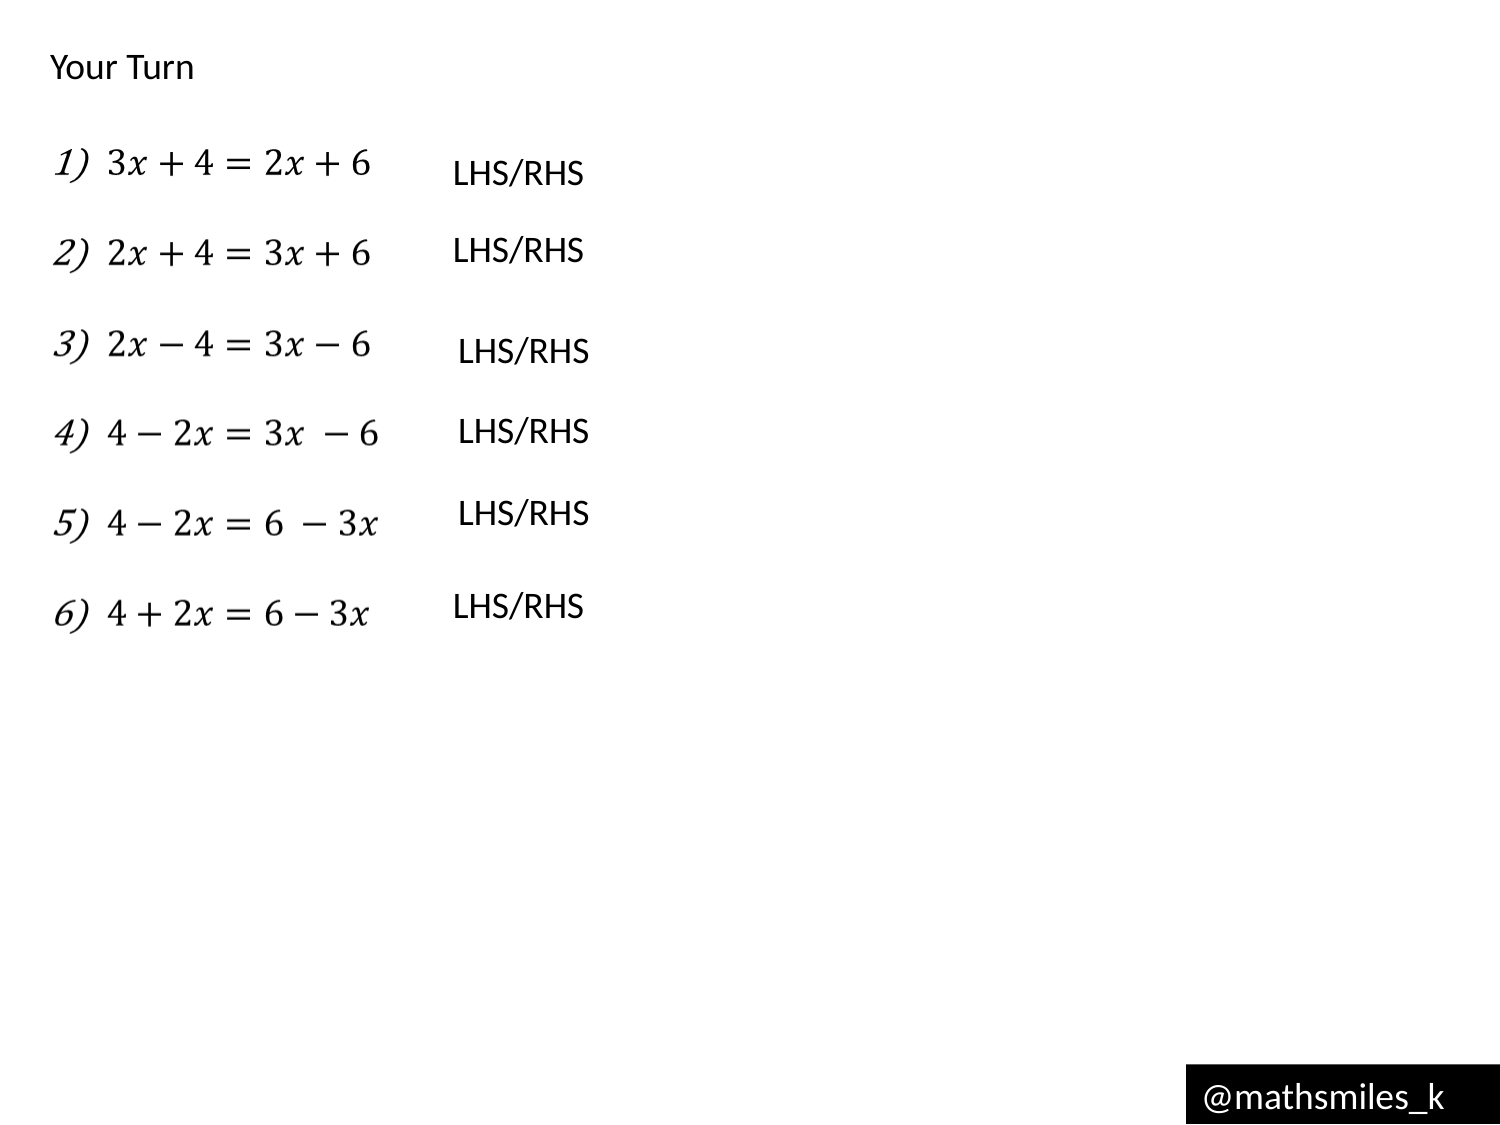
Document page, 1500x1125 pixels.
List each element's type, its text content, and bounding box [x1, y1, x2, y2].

text_box [35, 132, 909, 830]
text_box LHS/RHS [438, 217, 1500, 278]
text_box LHS/RHS [443, 398, 1500, 458]
text_box @mathsmiles_k [1186, 1064, 1500, 1124]
text_box LHS/RHS [438, 140, 1500, 201]
text_box LHS/RHS [443, 480, 1500, 541]
text_box Your Turn [35, 34, 532, 95]
text_box LHS/RHS [443, 318, 1500, 379]
text_box LHS/RHS [438, 573, 1500, 634]
